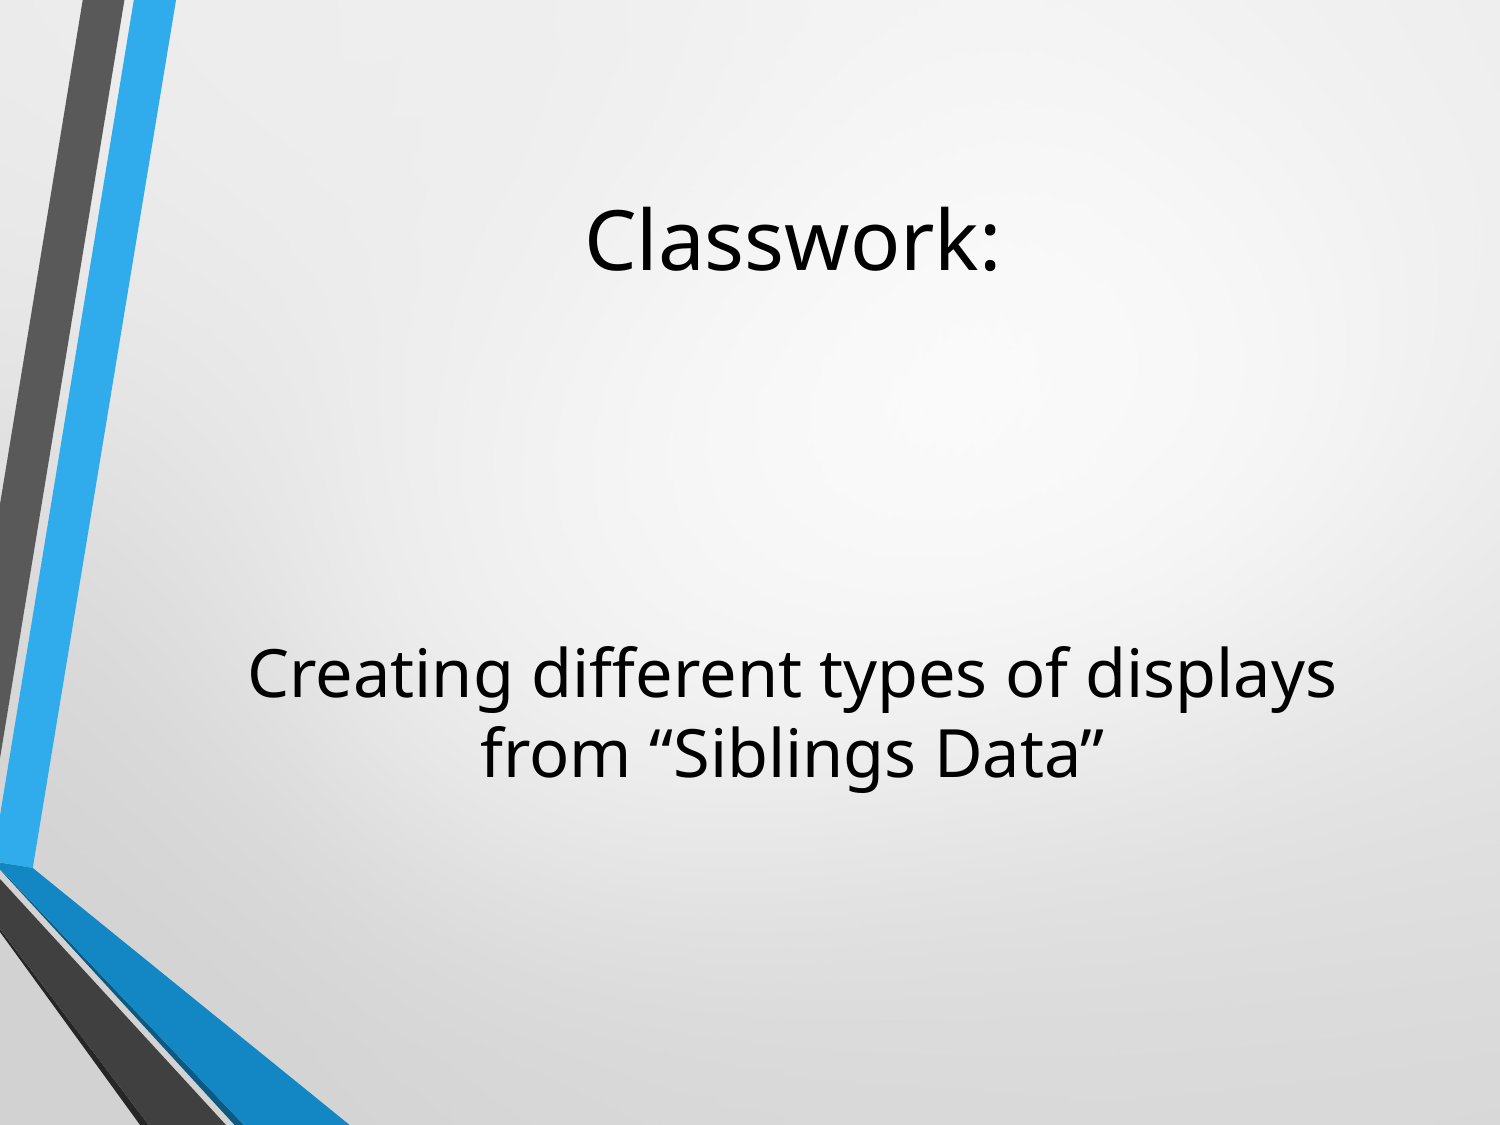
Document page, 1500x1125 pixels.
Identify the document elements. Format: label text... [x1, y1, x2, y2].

list Creating different types of displays from “Siblings Data” [161, 437, 1425, 985]
title Classwork: [161, 75, 1425, 400]
